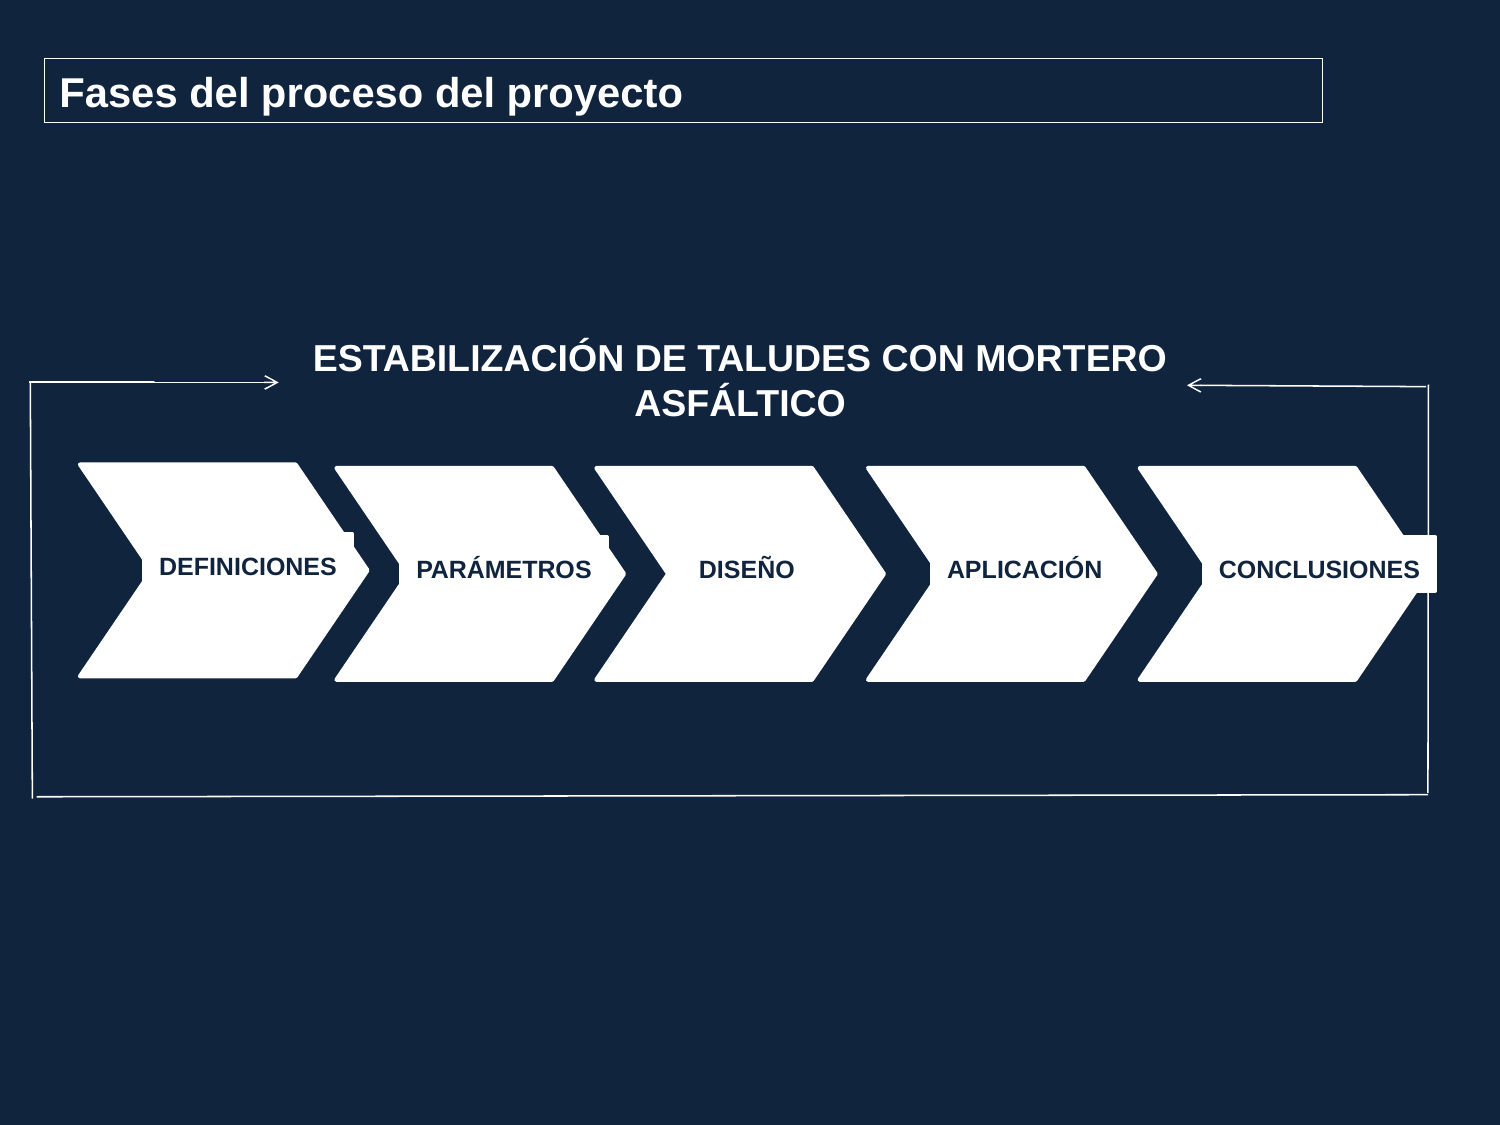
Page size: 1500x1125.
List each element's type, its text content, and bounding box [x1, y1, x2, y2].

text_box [1139, 467, 1437, 680]
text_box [336, 467, 595, 680]
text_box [596, 467, 866, 680]
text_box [79, 464, 368, 677]
text_box ESTABILIZACIÓN DE TALUDES CON MORTERO ASFÁLTICO [250, 326, 1230, 431]
text_box Fases del proceso del proyecto [44, 58, 1323, 123]
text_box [867, 467, 1138, 680]
